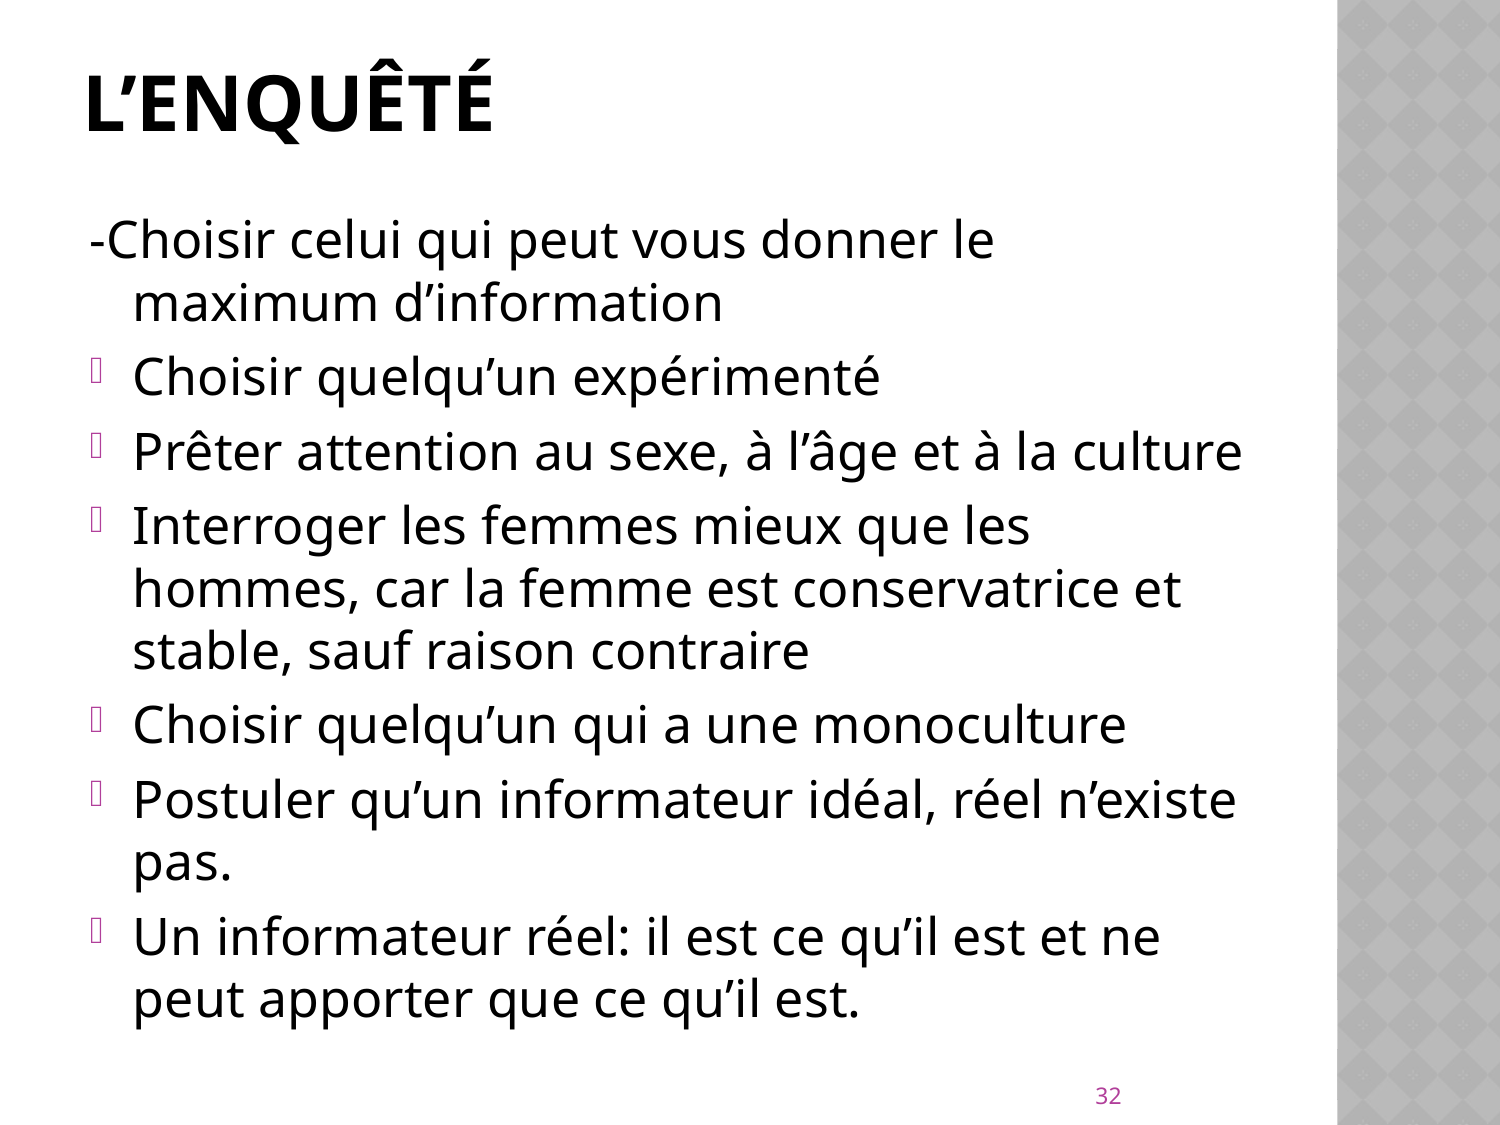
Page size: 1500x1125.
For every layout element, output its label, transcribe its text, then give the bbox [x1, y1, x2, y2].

title L’enquêté [75, 52, 1263, 199]
slide_number 32 [1025, 1075, 1122, 1113]
list -Choisir celui qui peut vous donner le maximum d’information Choisir quelqu’un expérimenté Prêter attention au sexe, à l’âge et à la culture Interroger les femmes mieux que les hommes, car la femme est conservatrice et stable, sauf raison contraire Choisir quelqu’un qui a une monoculture Postuler qu’un informateur idéal, réel n’existe pas. Un informateur réel: il est ce qu’il est et ne peut apporter que ce qu’il est. [75, 199, 1263, 1059]
